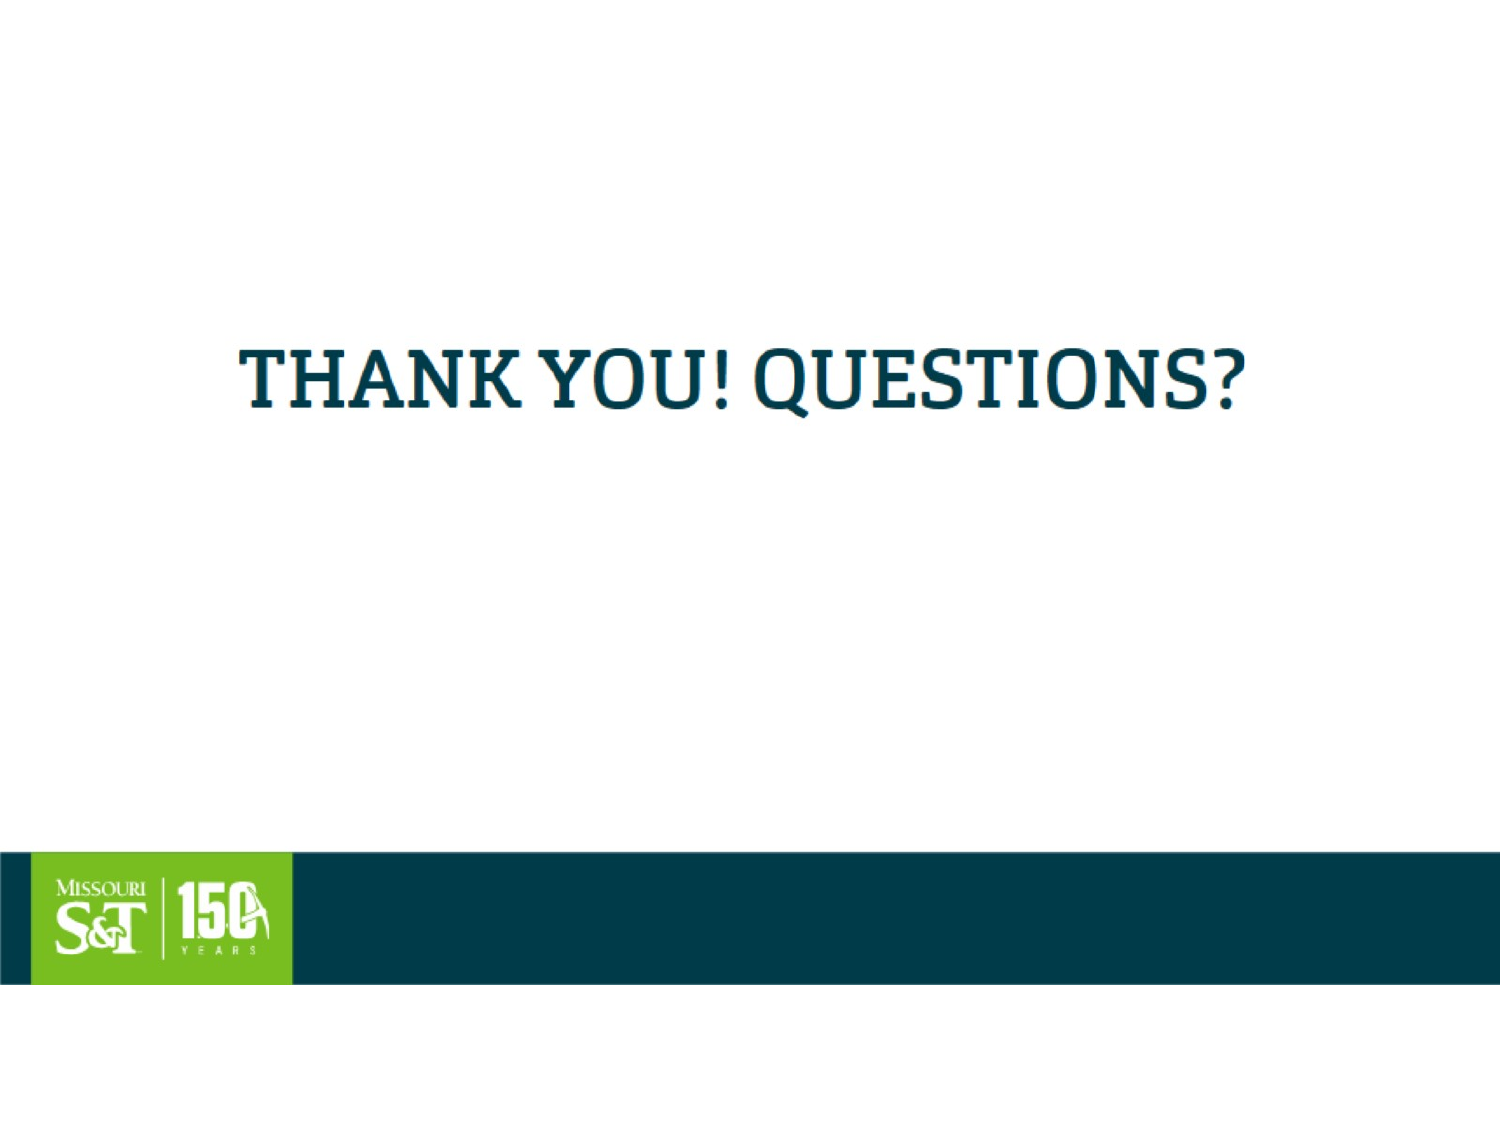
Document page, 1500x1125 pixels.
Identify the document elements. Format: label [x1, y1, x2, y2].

picture [0, 140, 1500, 985]
